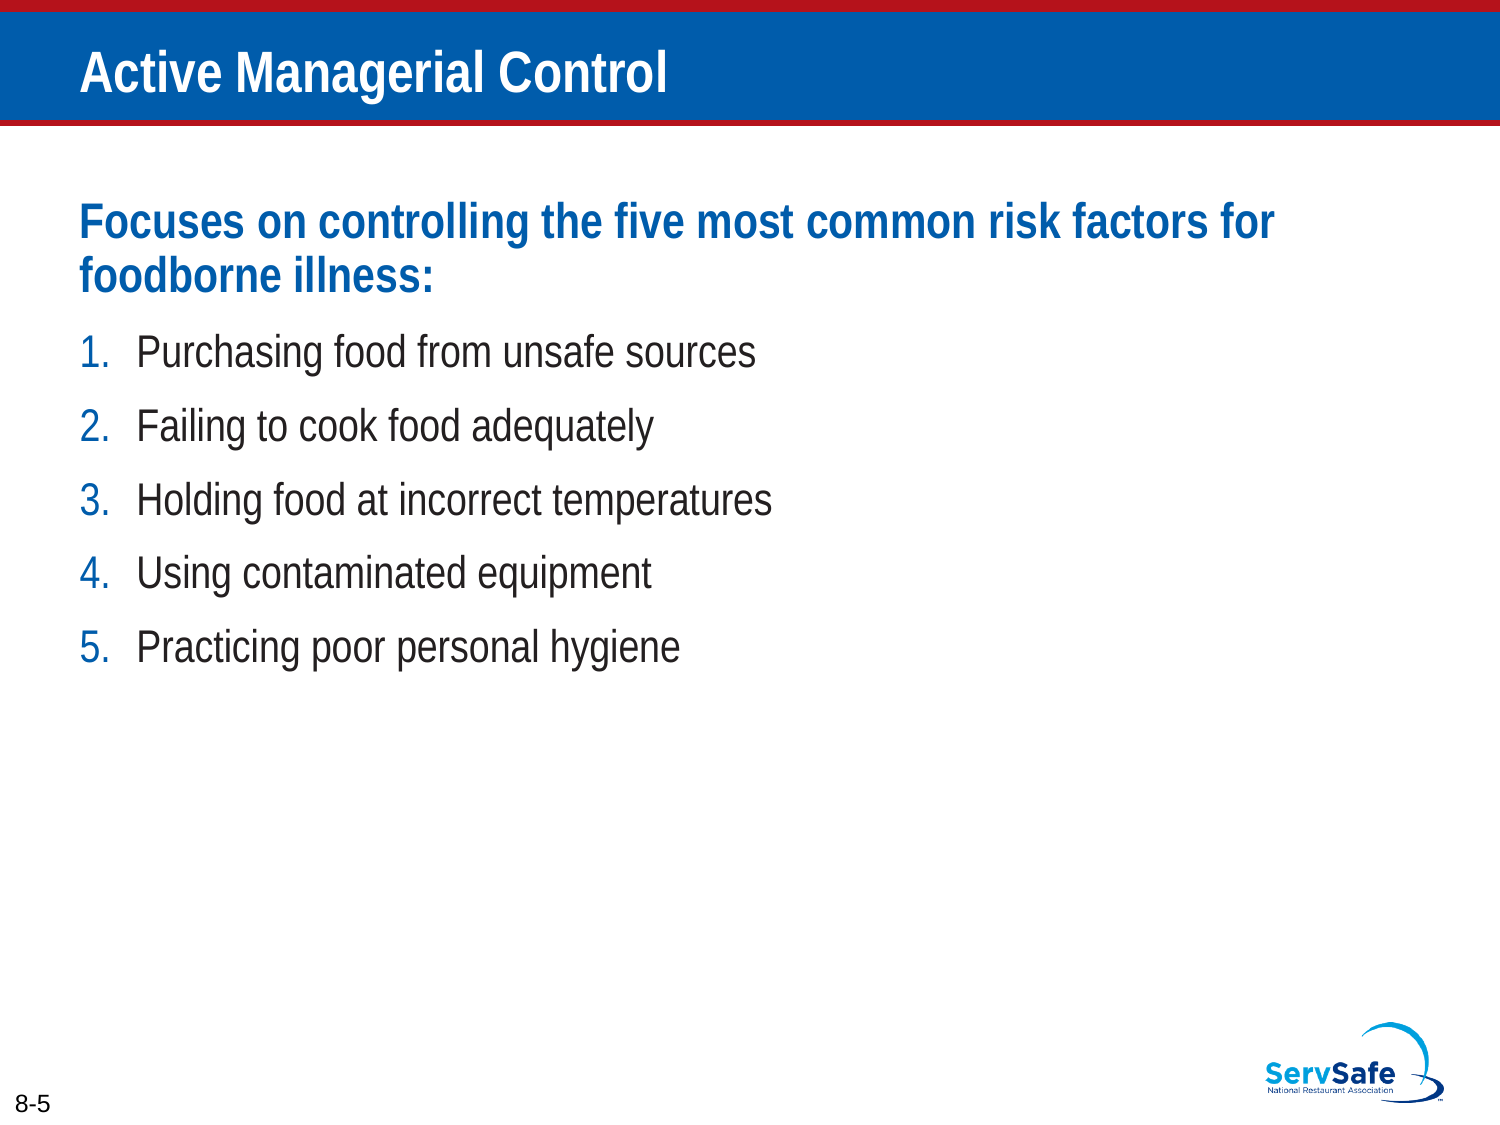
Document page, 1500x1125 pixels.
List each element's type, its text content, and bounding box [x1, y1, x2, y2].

picture [0, 12, 1500, 120]
list Focuses on controlling the five most common risk factors for foodborne illness: Purchasing food from unsafe sources Failing to cook food adequately Holding food at incorrect temperatures Using contaminated equipment Practicing poor personal hygiene [64, 187, 1428, 1005]
picture [1265, 1022, 1444, 1103]
title Active Managerial Control [64, 26, 1428, 112]
text_box 8-5 [0, 1080, 94, 1125]
